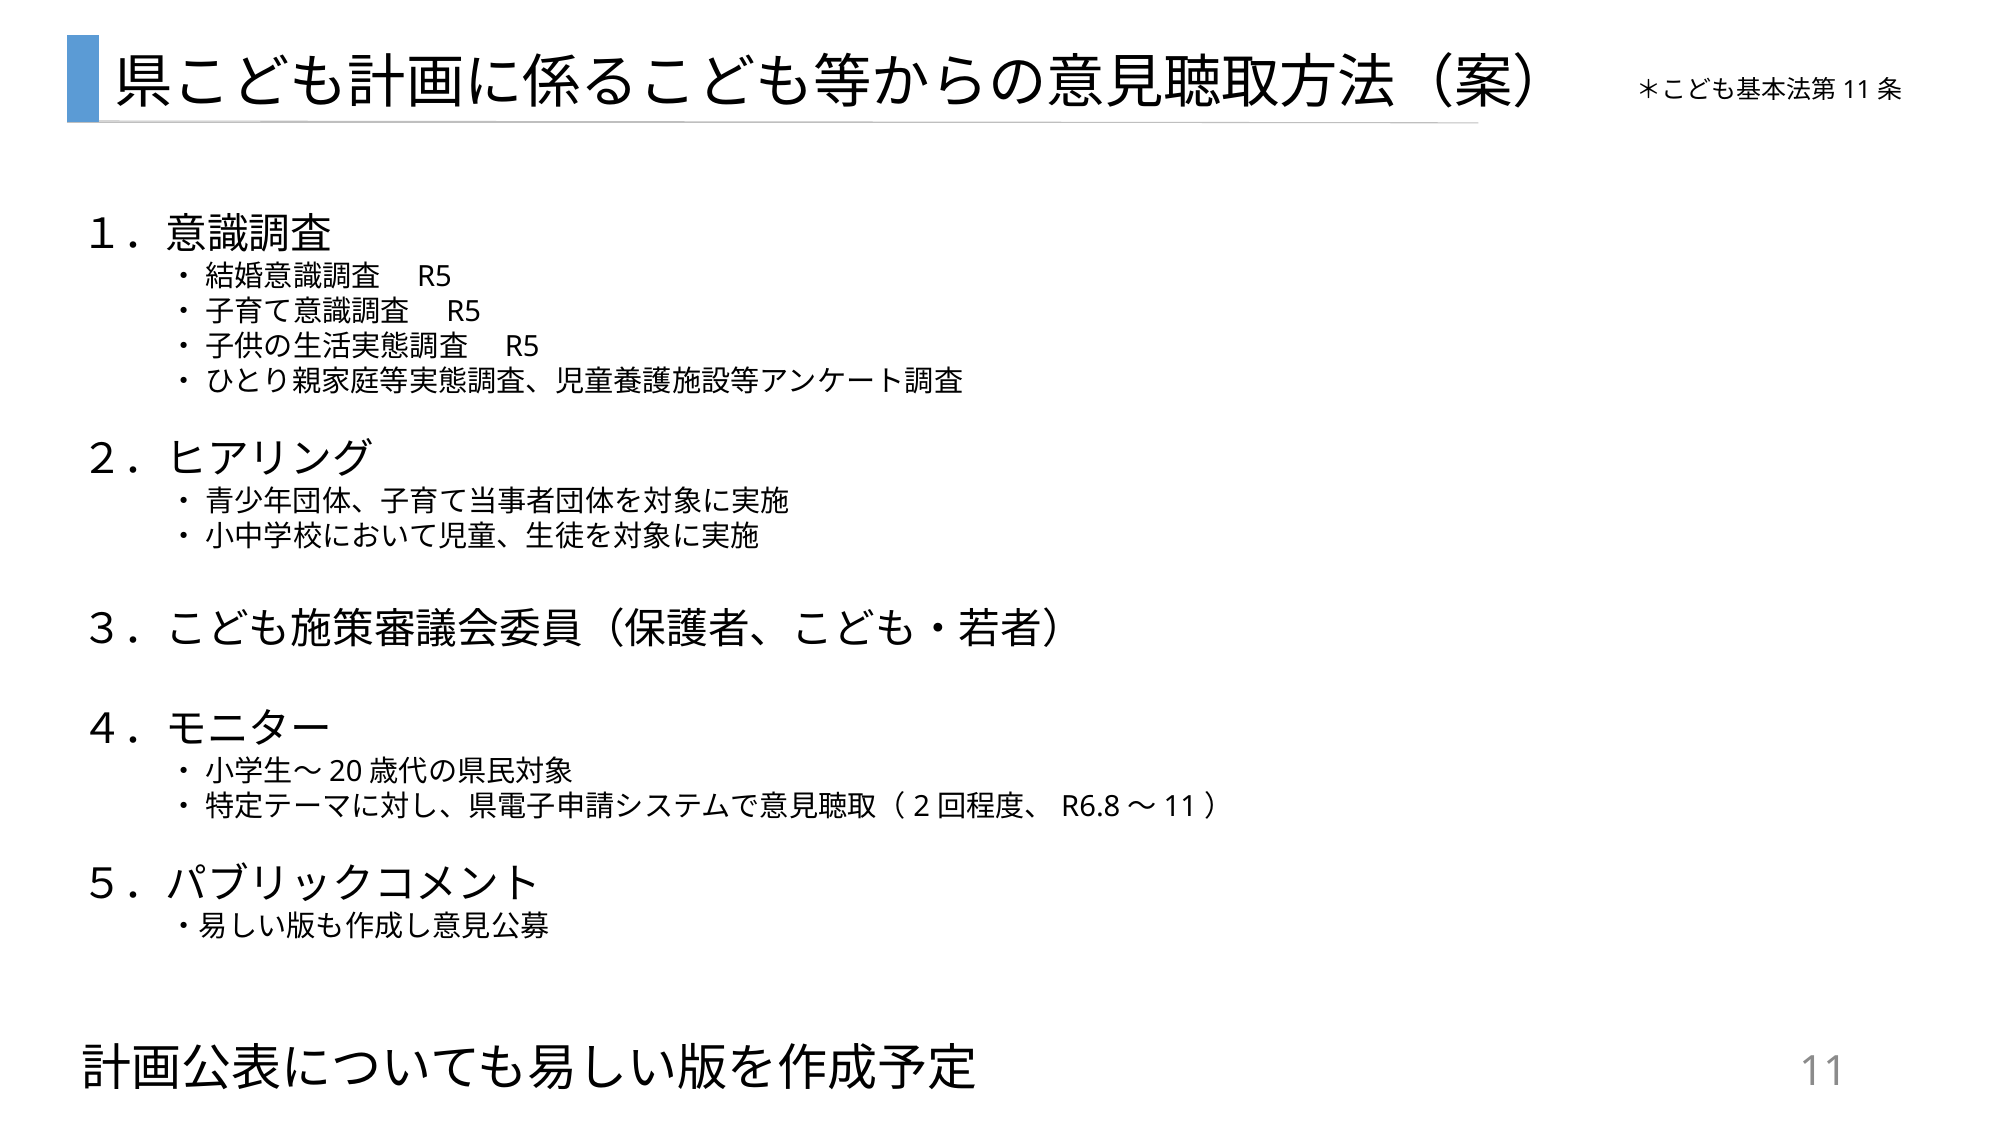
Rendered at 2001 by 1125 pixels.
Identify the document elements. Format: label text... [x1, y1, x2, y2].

slide_number 10 [1412, 1042, 1863, 1103]
text_box 県こども計画に係るこども等からの意見聴取方法（案） [99, 34, 1623, 124]
text_box ＊こども基本法第11条 [1621, 43, 1969, 133]
text_box 計画公表についても易しい版を作成予定 [66, 1020, 1257, 1110]
text_box １．意識調査 ・ 結婚意識調査 R5 ・ 子育て意識調査 R5 ・ 子供の生活実態調査 R5 ・ ひとり親家庭等実態調査、児童養護施設等アンケート調査 ２．ヒアリング ・ 青少年団体、子育て当事者団体を対象に実施 ・ 小中学校において児童、生徒を対象に実施 ３．こども施策審議会委員（保護者、こども・若者） ４．モニター ・ 小学生～20歳代の県民対象 ・ 特定テーマに対し、県電子申請システムで意見聴取（2回程度、R6.8～11） ５．パブリックコメント ・易しい版も作成し意見公募 [66, 131, 1886, 1018]
text_box [66, 34, 99, 122]
